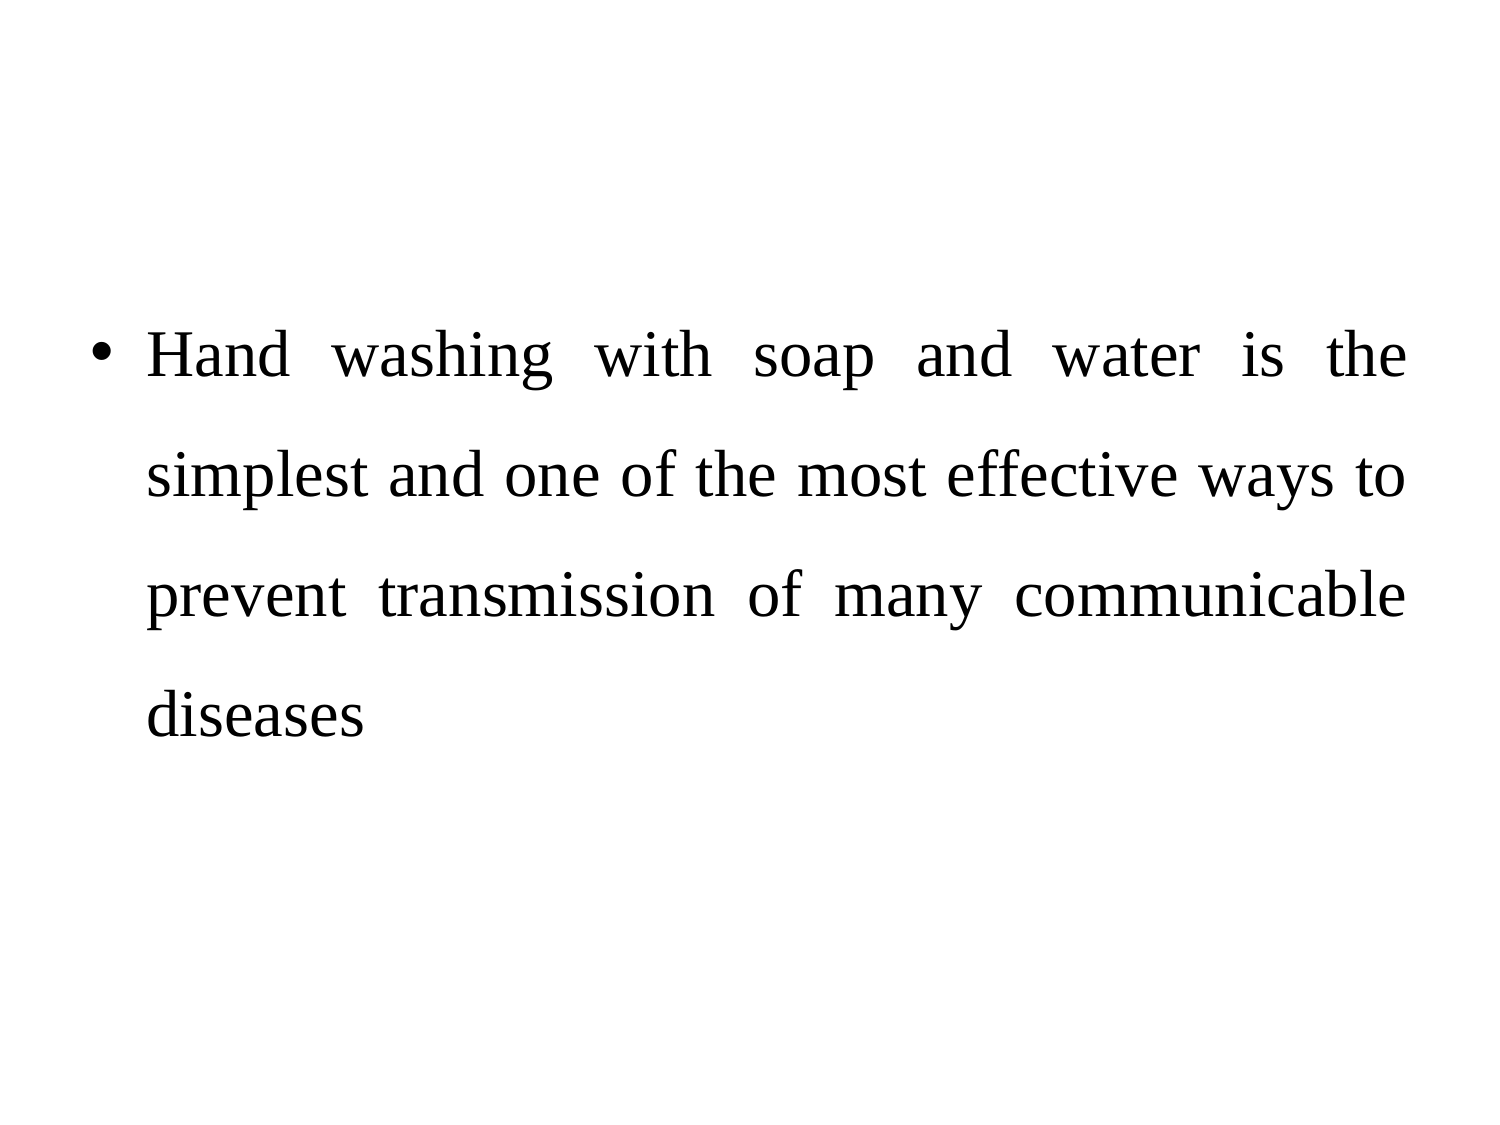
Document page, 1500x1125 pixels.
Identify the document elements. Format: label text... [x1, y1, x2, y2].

list Hand washing with soap and water is the simplest and one of the most effective ways to prevent transmission of many communicable diseases [75, 262, 1425, 1005]
